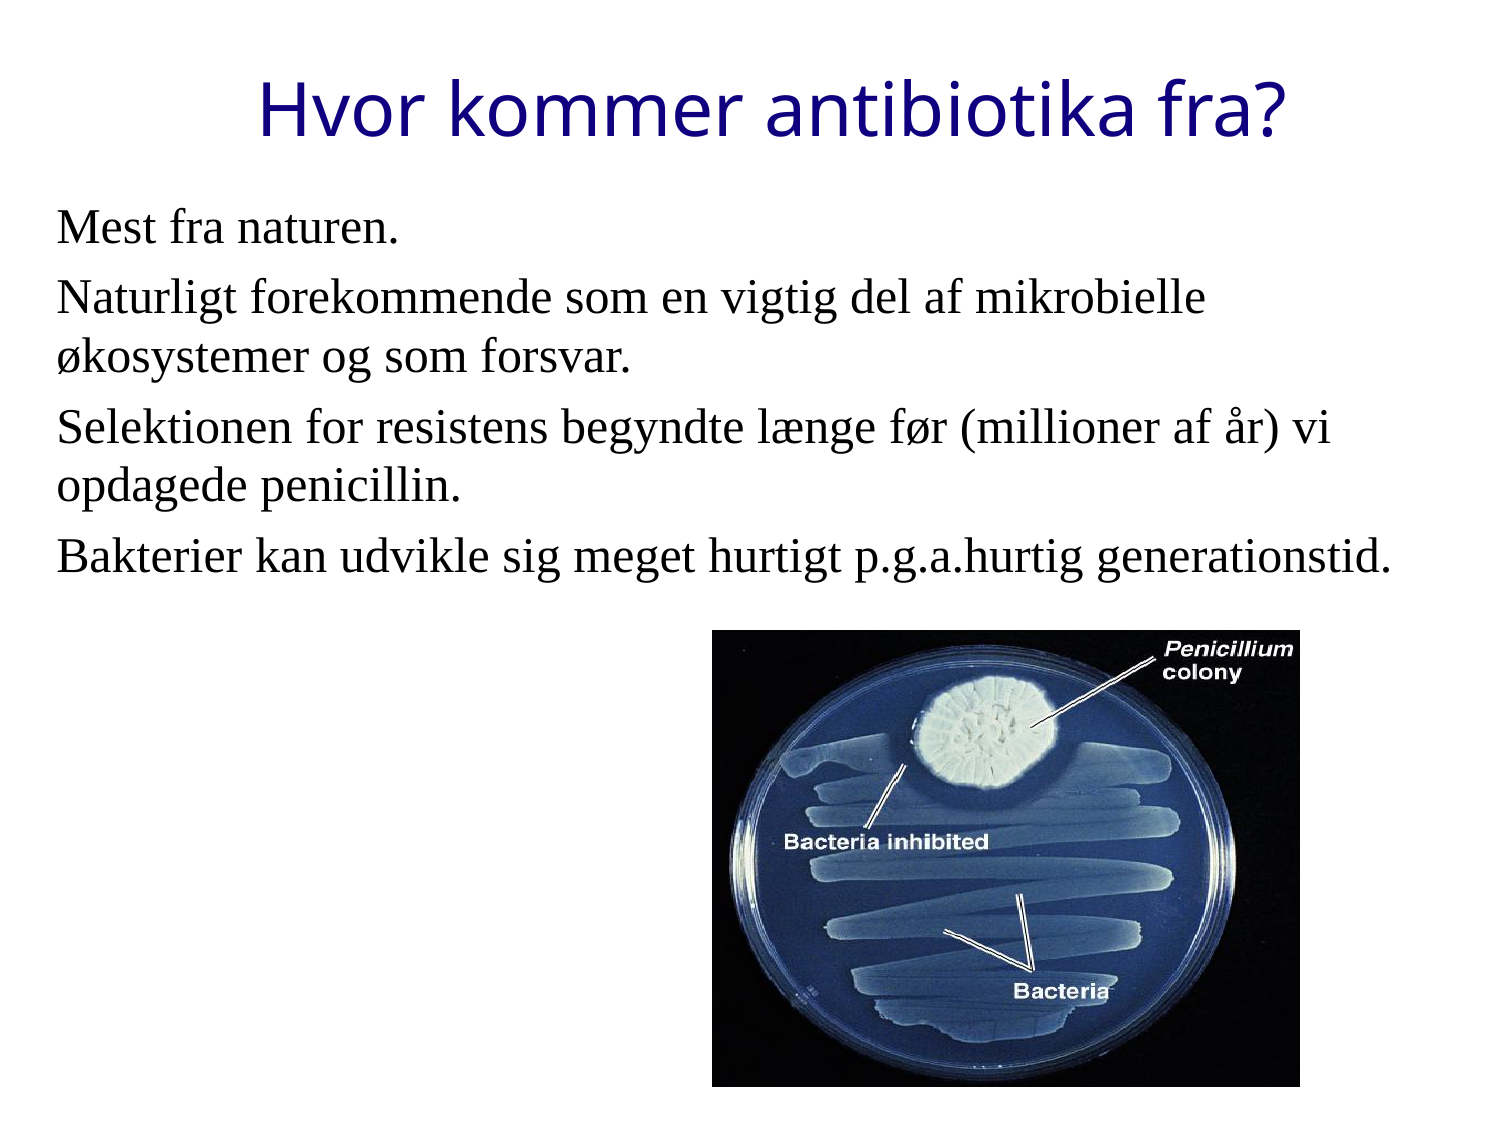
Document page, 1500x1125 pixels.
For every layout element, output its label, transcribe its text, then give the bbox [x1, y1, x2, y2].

picture [712, 629, 1301, 1087]
text_box Mest fra naturen. Naturligt forekommende som en vigtig del af mikrobielle økosystemer og som forsvar. Selektionen for resistens begyndte længe før (millioner af år) vi opdagede penicillin. Bakterier kan udvikle sig meget hurtigt p.g.a.hurtig generationstid. [0, 217, 1438, 631]
text_box Hvor kommer antibiotika fra? [124, 62, 1400, 165]
